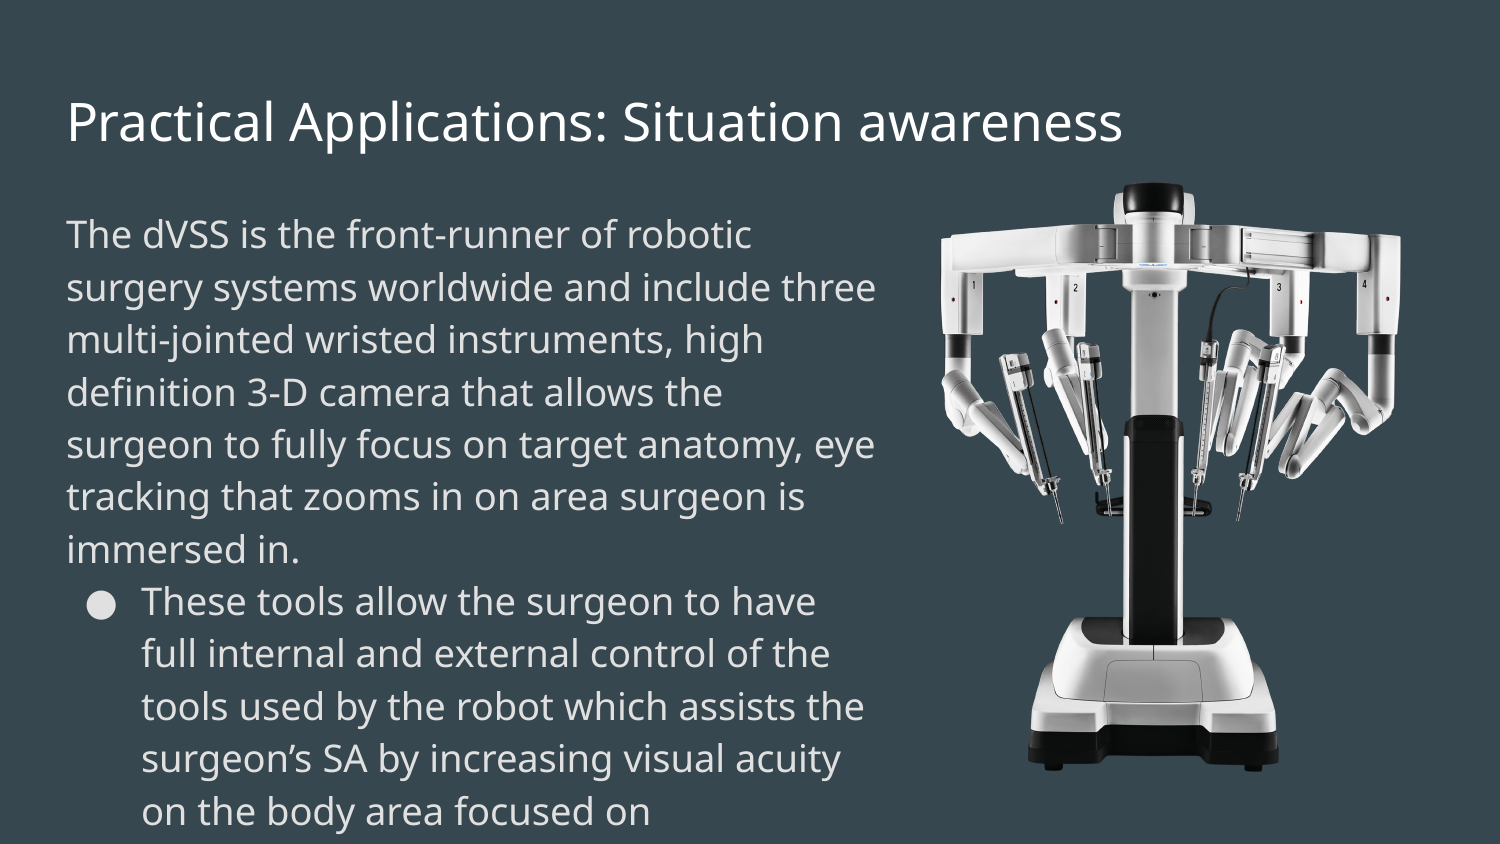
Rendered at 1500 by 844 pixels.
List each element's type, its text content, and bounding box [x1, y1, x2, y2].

picture [873, 166, 1439, 794]
list The dVSS is the front-runner of robotic surgery systems worldwide and include three multi-jointed wristed instruments, high definition 3-D camera that allows the surgeon to fully focus on target anatomy, eye tracking that zooms in on area surgeon is immersed in. These tools allow the surgeon to have full internal and external control of the tools used by the robot which assists the surgeon’s SA by increasing visual acuity on the body area focused on [51, 189, 868, 586]
title Practical Applications: Situation awareness [51, 72, 1449, 167]
